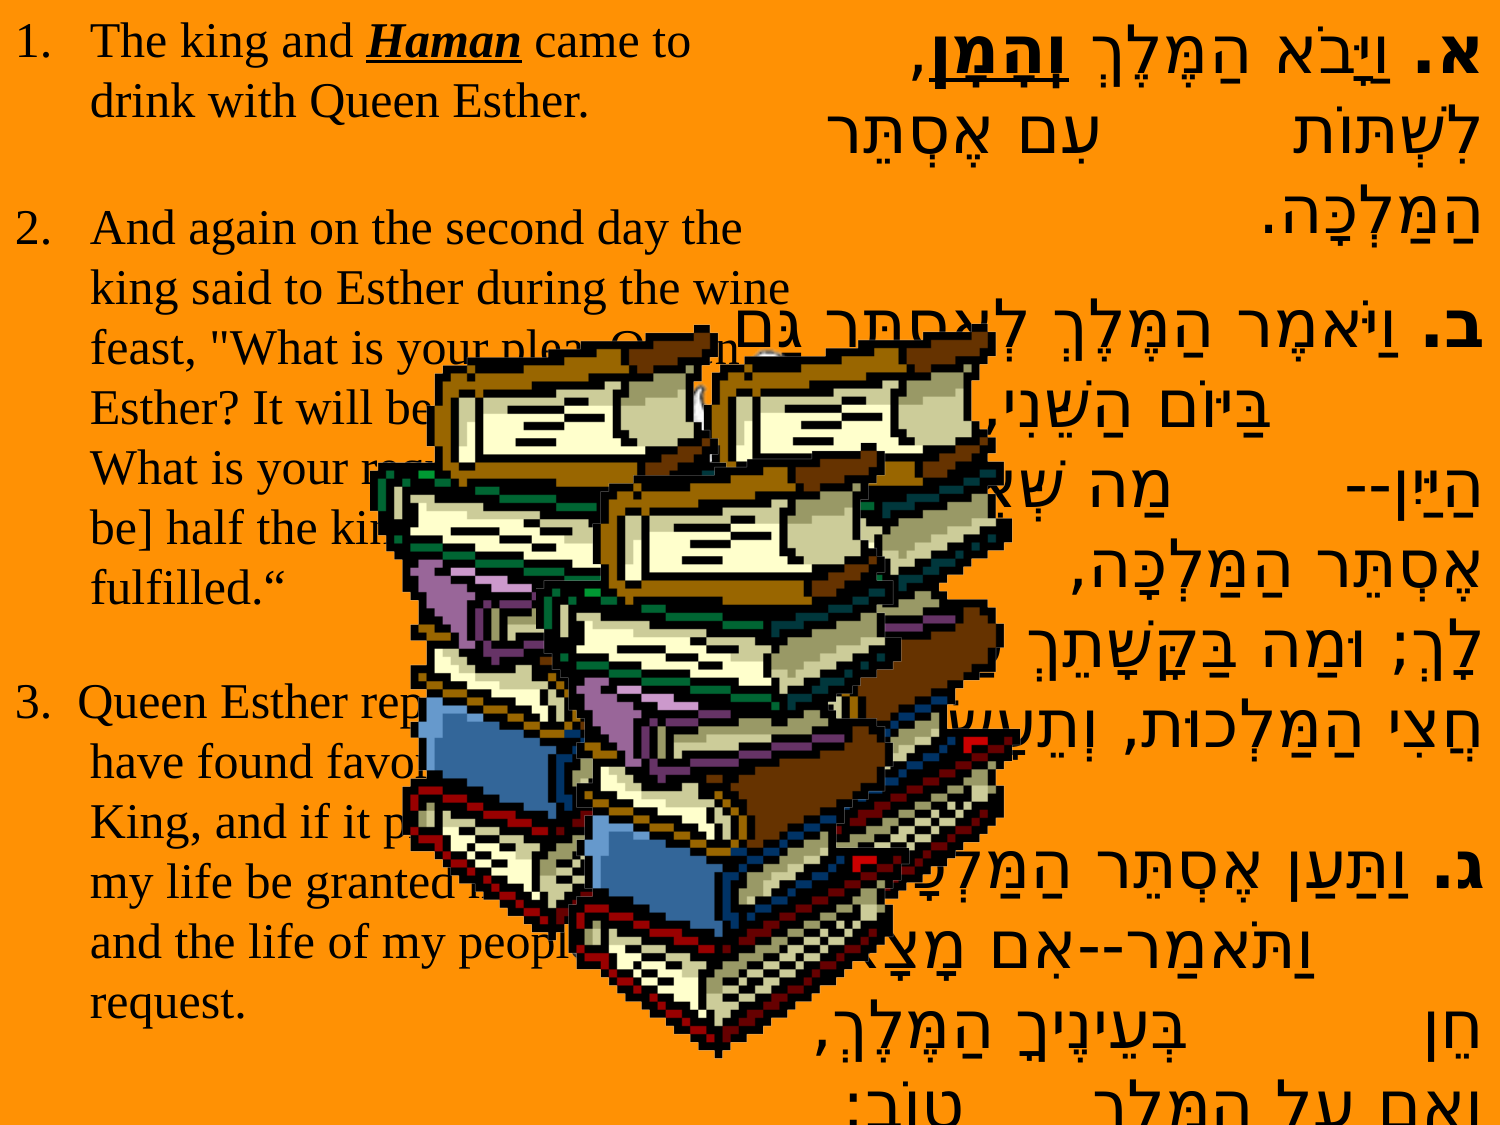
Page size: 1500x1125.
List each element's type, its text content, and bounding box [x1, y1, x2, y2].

text_box א. וַיָּבֹא הַמֶּלֶךְ וְהָמָן, לִשְׁתּוֹת עִם אֶסְתֵּר הַמַּלְכָּה. ב. וַיֹּאמֶר הַמֶּלֶךְ לְאֶסְתֵּר גַּם בַּיּוֹם הַשֵּׁנִי, בְּמִשְׁתֵּה הַיַּיִן-- מַה שְּׁאֵלָתֵךְ אֶסְתֵּר הַמַּלְכָּה, וְתִנָּתֵן לָךְ; וּמַה בַּקָּשָׁתֵךְ עַד חֲצִי הַמַּלְכוּת, וְתֵעָשׂ. ג. וַתַּעַן אֶסְתֵּר הַמַּלְכָּה, וַתֹּאמַר--אִם מָצָאתִי חֵן בְּעֵינֶיךָ הַמֶּלֶךְ, וְאִם עַל הַמֶּלֶךְ טוֹב: תִּנָּתֶן לִי נַפְשִׁי בִּשְׁאֵלָתִי, וְעַמִּי בְּבַקָּשָׁתִי. [699, 0, 1500, 1125]
picture [370, 0, 1053, 1091]
text_box The king and Haman came to drink with Queen Esther. And again on the second day the king said to Esther during the wine feast, "What is your plea, Queen Esther? It will be granted you. What is your request? [Even if it be] half the kingdom it will be fulfilled.“ 3. Queen Esther replied and said: "If I have found favor in your eyes, O King, and if it please the King, let my life be granted me by my plea, and the life of my people by my request. [0, 0, 531, 1036]
